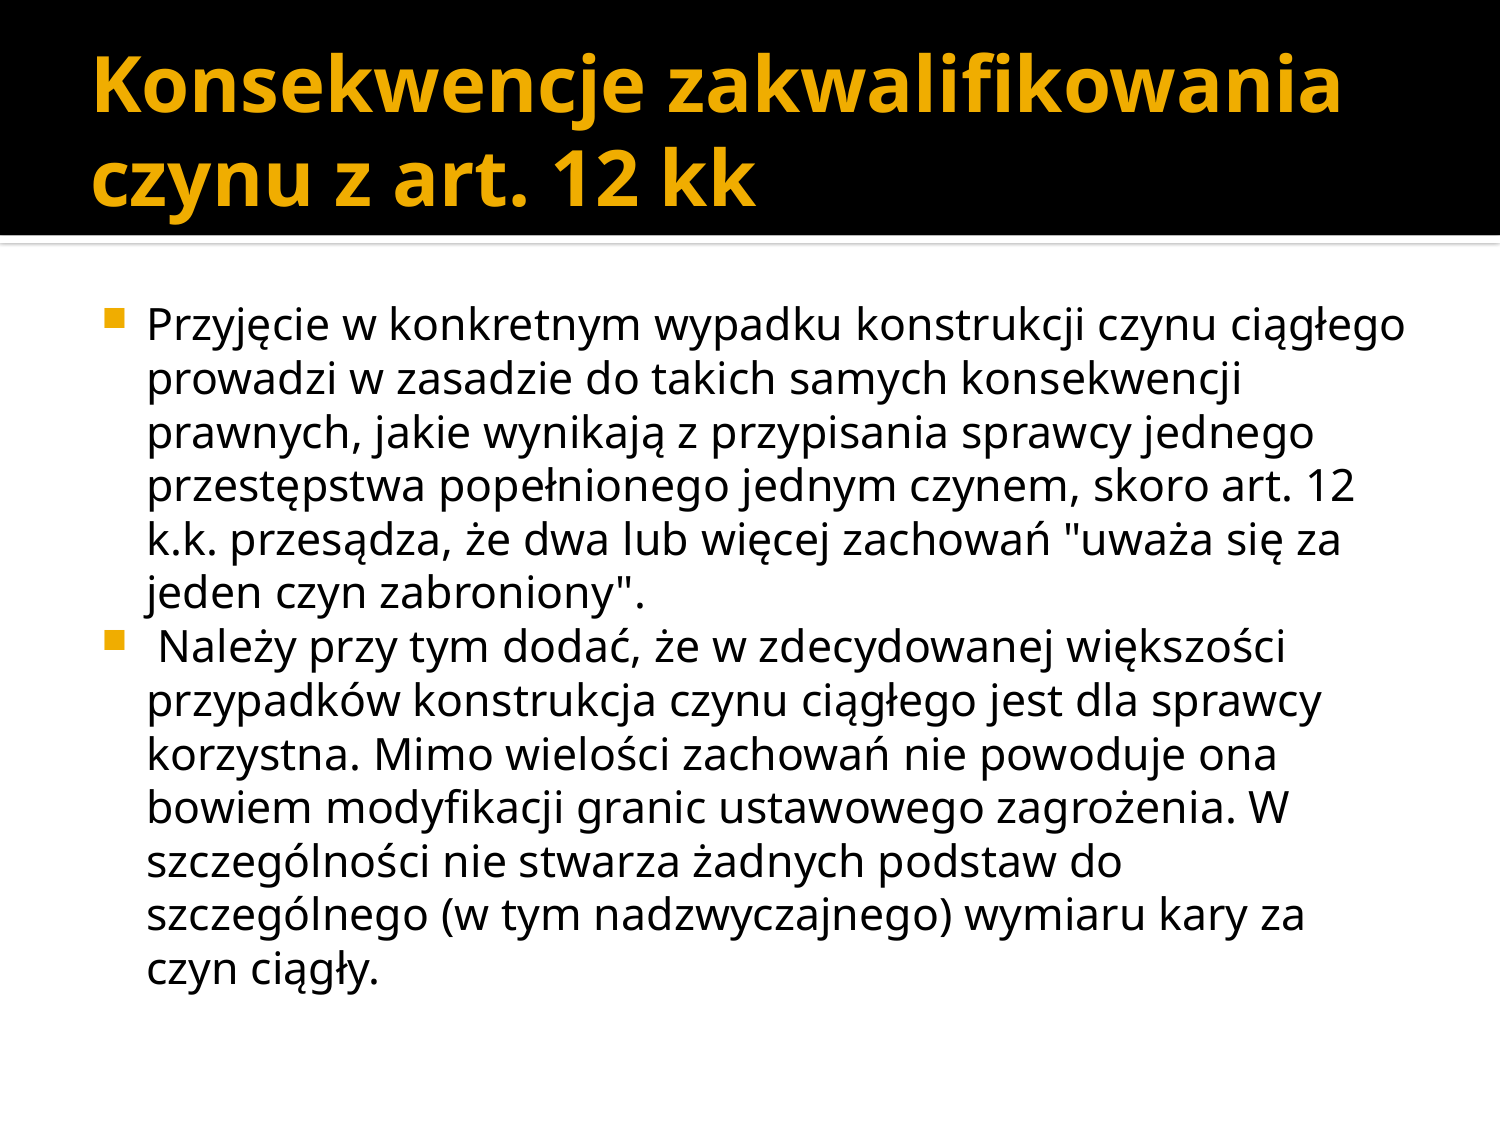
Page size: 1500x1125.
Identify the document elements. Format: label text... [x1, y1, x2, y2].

title Konsekwencje zakwalifikowania czynu z art. 12 kk [75, 25, 1425, 231]
list Przyjęcie w konkretnym wypadku konstrukcji czynu ciągłego prowadzi w zasadzie do takich samych konsekwencji prawnych, jakie wynikają z przypisania sprawcy jednego przestępstwa popełnionego jednym czynem, skoro art. 12 k.k. przesądza, że dwa lub więcej zachowań "uważa się za jeden czyn zabroniony". Należy przy tym dodać, że w zdecydowanej większości przypadków konstrukcja czynu ciągłego jest dla sprawcy korzystna. Mimo wielości zachowań nie powoduje ona bowiem modyfikacji granic ustawowego zagrożenia. W szczególności nie stwarza żadnych podstaw do szczególnego (w tym nadzwyczajnego) wymiaru kary za czyn ciągły. [75, 281, 1425, 1005]
